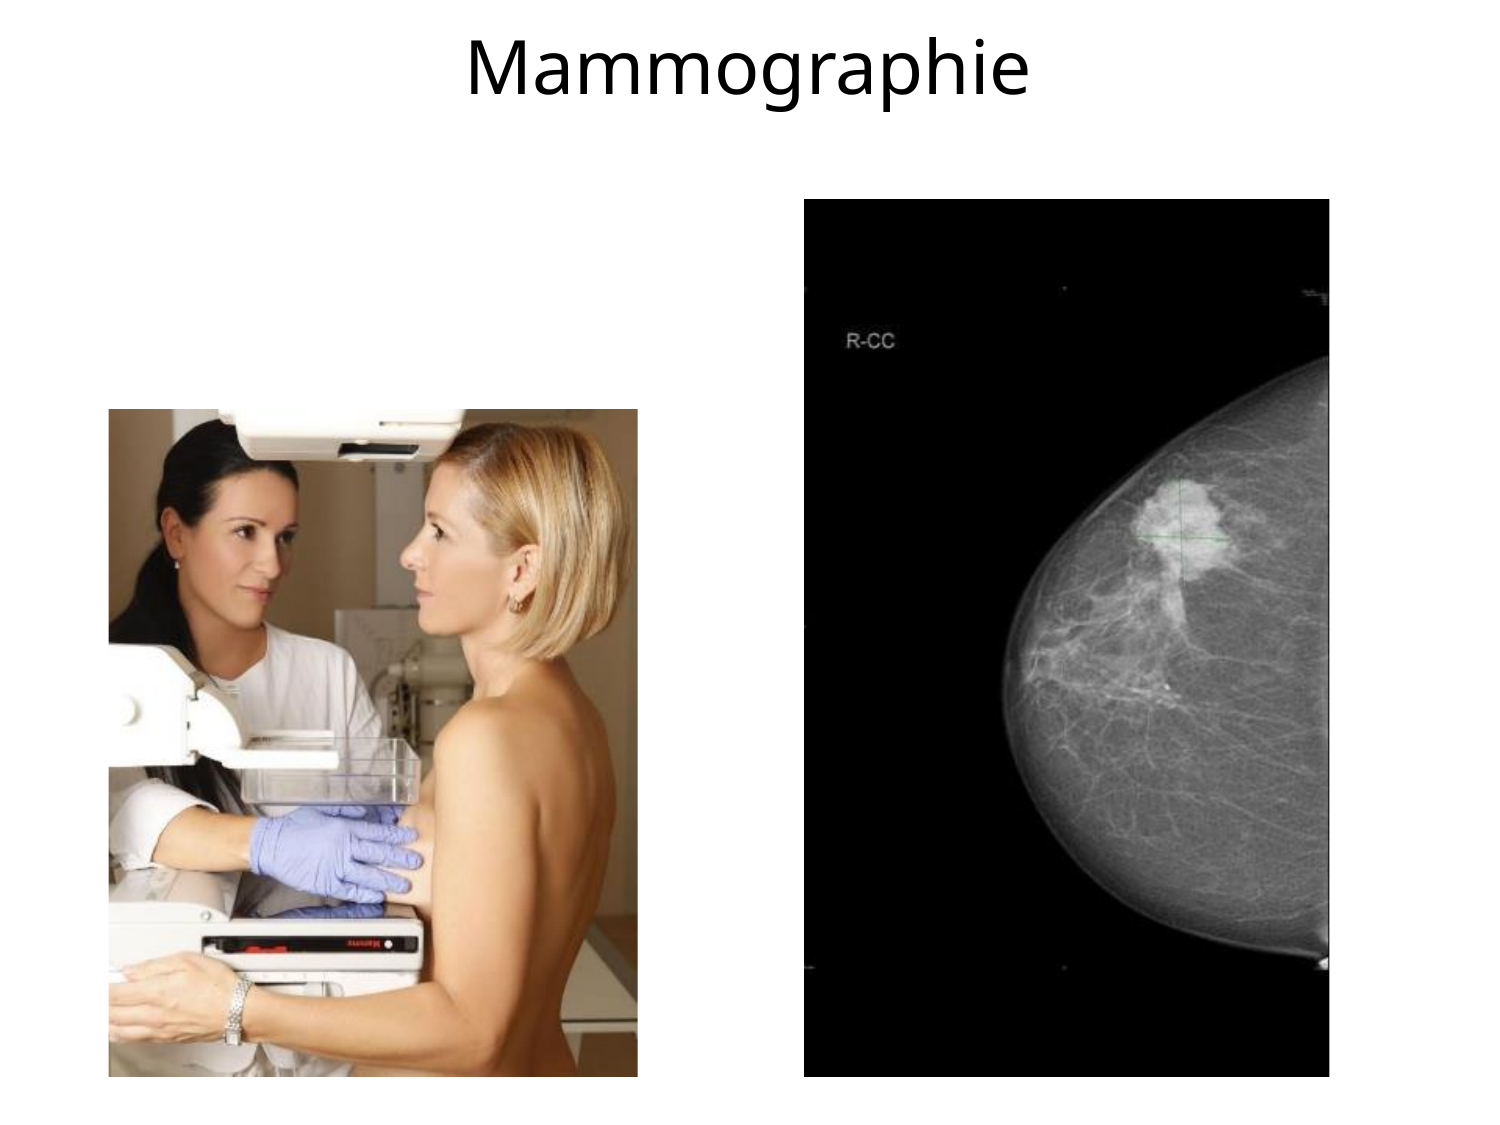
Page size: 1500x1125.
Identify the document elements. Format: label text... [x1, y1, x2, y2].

text_box [804, 200, 1330, 1077]
text_box Mammographie [9, 11, 1487, 200]
text_box [108, 409, 638, 1077]
